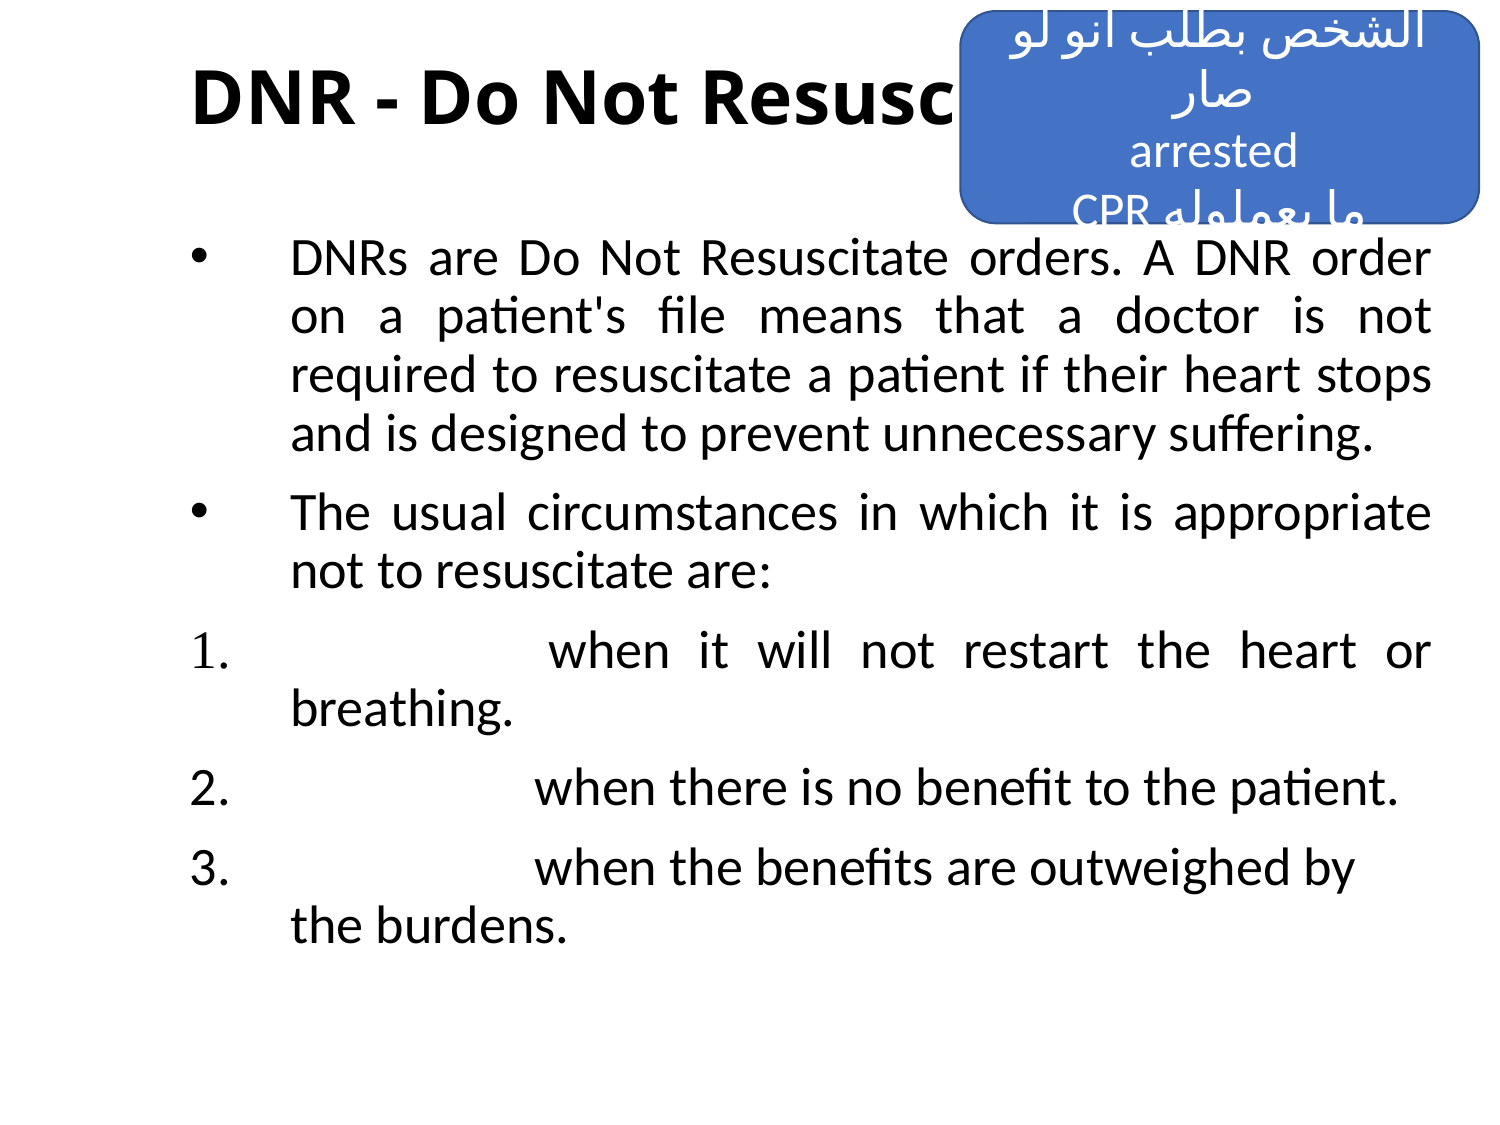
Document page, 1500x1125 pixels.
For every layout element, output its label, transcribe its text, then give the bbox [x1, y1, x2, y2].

list DNRs are Do Not Resuscitate orders. A DNR order on a patient's file means that a doctor is not required to resuscitate a patient if their heart stops and is designed to prevent unnecessary suffering. The usual circumstances in which it is appropriate not to resuscitate are: when it will not restart the heart or breathing. when there is no benefit to the patient. when the benefits are outweighed by the burdens. [174, 137, 1450, 1125]
text_box الشخص بطلب انو لو صار arrested CPR ما يعملوله [959, 10, 1481, 225]
title DNR - Do Not Resuscitate [174, 37, 960, 137]
